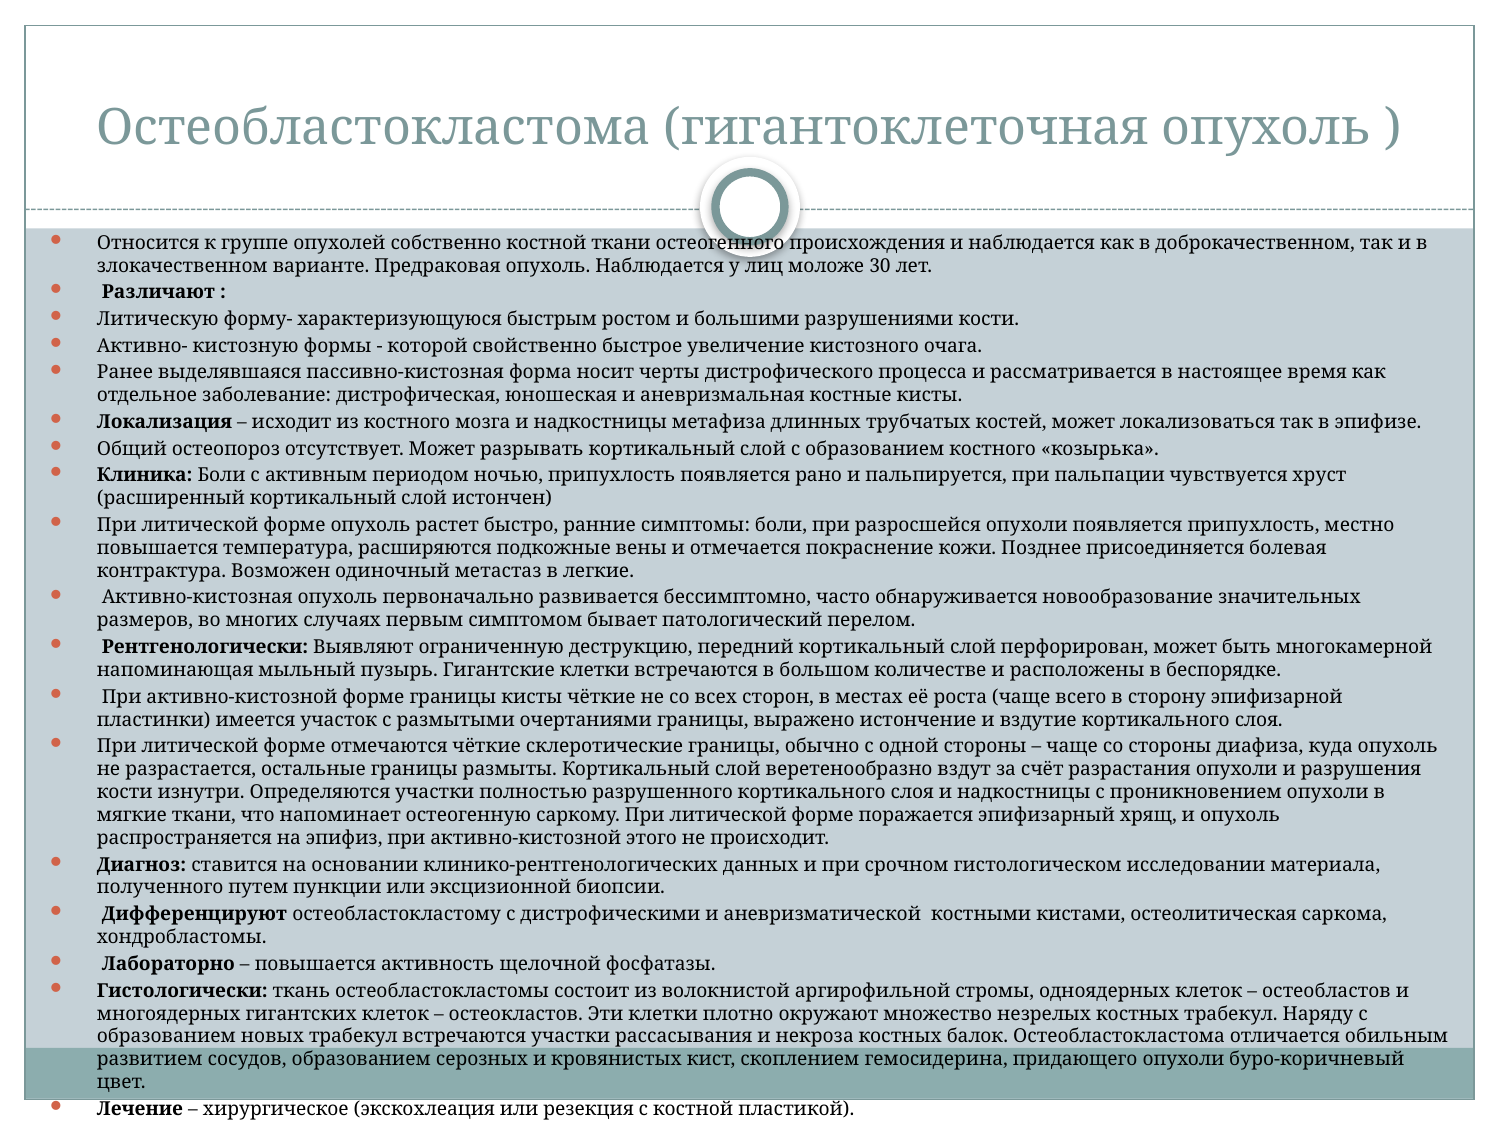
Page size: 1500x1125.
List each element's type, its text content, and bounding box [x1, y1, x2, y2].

list Относится к группе опухолей собственно костной ткани остеогенного происхождения и наблюдается как в доброкачественном, так и в злокачественном варианте. Предраковая опухоль. Наблюдается у лиц моложе 30 лет. Различают : Литическую форму- характеризующуюся быстрым ростом и большими разрушениями кости. Активно- кистозную формы - которой свойственно быстрое увеличение кистозного очага. Ранее выделявшаяся пассивно-кистозная форма носит черты дистрофического процесса и рассматривается в настоящее время как отдельное заболевание: дистрофическая, юношеская и аневризмальная костные кисты. Локализация – исходит из костного мозга и надкостницы метафиза длинных трубчатых костей, может локализоваться так в эпифизе. Общий остеопороз отсутствует. Может разрывать кортикальный слой с образованием костного «козырька». Клиника: Боли с активным периодом ночью, припухлость появляется рано и пальпируется, при пальпации чувствуется хруст (расширенный кортикальный слой истончен) При литической форме опухоль растет быстро, ранние симптомы: боли, при разросшейся опухоли появляется припухлость, местно повышается температура, расширяются подкожные вены и отмечается покраснение кожи. Позднее присоединяется болевая контрактура. Возможен одиночный метастаз в легкие. Активно-кистозная опухоль первоначально развивается бессимптомно, часто обнаруживается новообразование значительных размеров, во многих случаях первым симптомом бывает патологический перелом. Рентгенологически: Выявляют ограниченную деструкцию, передний кортикальный слой перфорирован, может быть многокамерной напоминающая мыльный пузырь. Гигантские клетки встречаются в большом количестве и расположены в беспорядке. При активно-кистозной форме границы кисты чёткие не со всех сторон, в местах её роста (чаще всего в сторону эпифизарной пластинки) имеется участок с размытыми очертаниями границы, выражено истончение и вздутие кортикального слоя. При литической форме отмечаются чёткие склеротические границы, обычно с одной стороны – чаще со стороны диафиза, куда опухоль не разрастается, остальные границы размыты. Кортикальный слой веретенообразно вздут за счёт разрастания опухоли и разрушения кости изнутри. Определяются участки полностью разрушенного кортикального слоя и надкостницы с проникновением опухоли в мягкие ткани, что напоминает остеогенную саркому. При литической форме поражается эпифизарный хрящ, и опухоль распространяется на эпифиз, при активно-кистозной этого не происходит. Диагноз: ставится на основании клинико-рентгенологических данных и при срочном гистологическом исследовании материала, полученного путем пункции или эксцизионной биопсии. Дифференцируют остеобластокластому с дистрофическими и аневризматической костными кистами, остеолитическая саркома, хондробластомы. Лабораторно – повышается активность щелочной фосфатазы. Гистологически: ткань остеобластокластомы состоит из волокнистой аргирофильной стромы, одноядерных клеток – остеобластов и многоядерных гигантских клеток – остеокластов. Эти клетки плотно окружают множество незрелых костных трабекул. Наряду с образованием новых трабекул встречаются участки рассасывания и некроза костных балок. Остеобластокластома отличается обильным развитием сосудов, образованием серозных и кровянистых кист, скоплением гемосидерина, придающего опухоли буро-коричневый цвет. Лечение – хирургическое (экскохлеация или резекция с костной пластикой). Лучевые и комбинированные методы лечения Прогноз: в 20-30% наблюдаются рецидивы. [35, 222, 1465, 1125]
title Остеобластокластома (гигантоклеточная опухоль ) [49, 37, 1450, 162]
